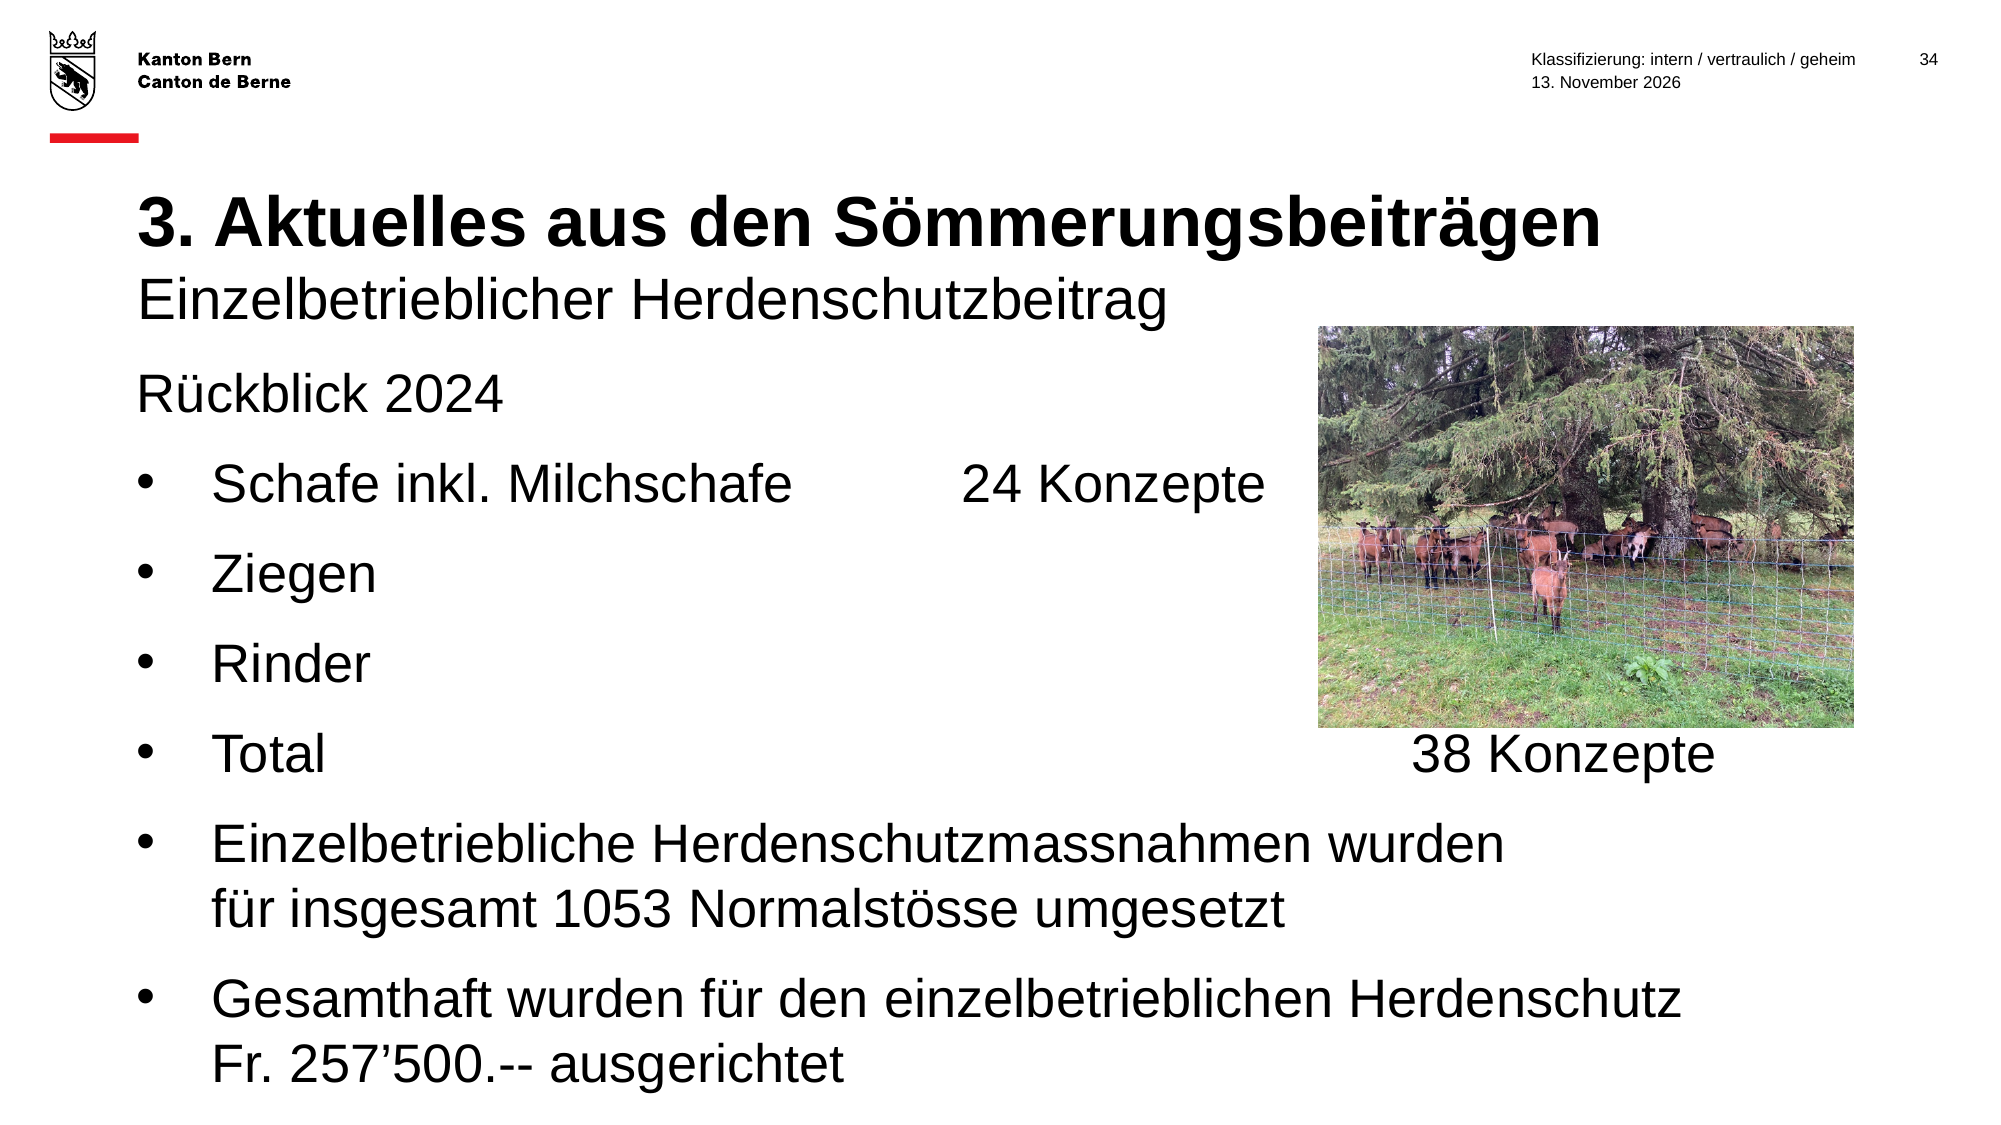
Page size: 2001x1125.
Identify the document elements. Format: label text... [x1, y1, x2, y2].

slide_number 34 [1885, 48, 1939, 67]
footer Klassifizierung: intern / vertraulich / geheim [1531, 48, 1875, 70]
picture [1318, 326, 1854, 729]
list Rückblick 2024 Schafe inkl. Milchschafe 24 Konzepte Ziegen 13 Konzepte Rinder 1 Konzept Total 38 Konzepte Einzelbetriebliche Herdenschutzmassnahmen wurden für insgesamt 1053 Normalstösse umgesetzt Gesamthaft wurden für den einzelbetrieblichen Herdenschutz Fr. 257’500.-- ausgerichtet [136, 358, 2000, 1125]
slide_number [1531, 71, 1875, 89]
title 3. Aktuelles aus den Sömmerungsbeiträgen Einzelbetrieblicher Herdenschutzbeitrag [137, 175, 1940, 278]
